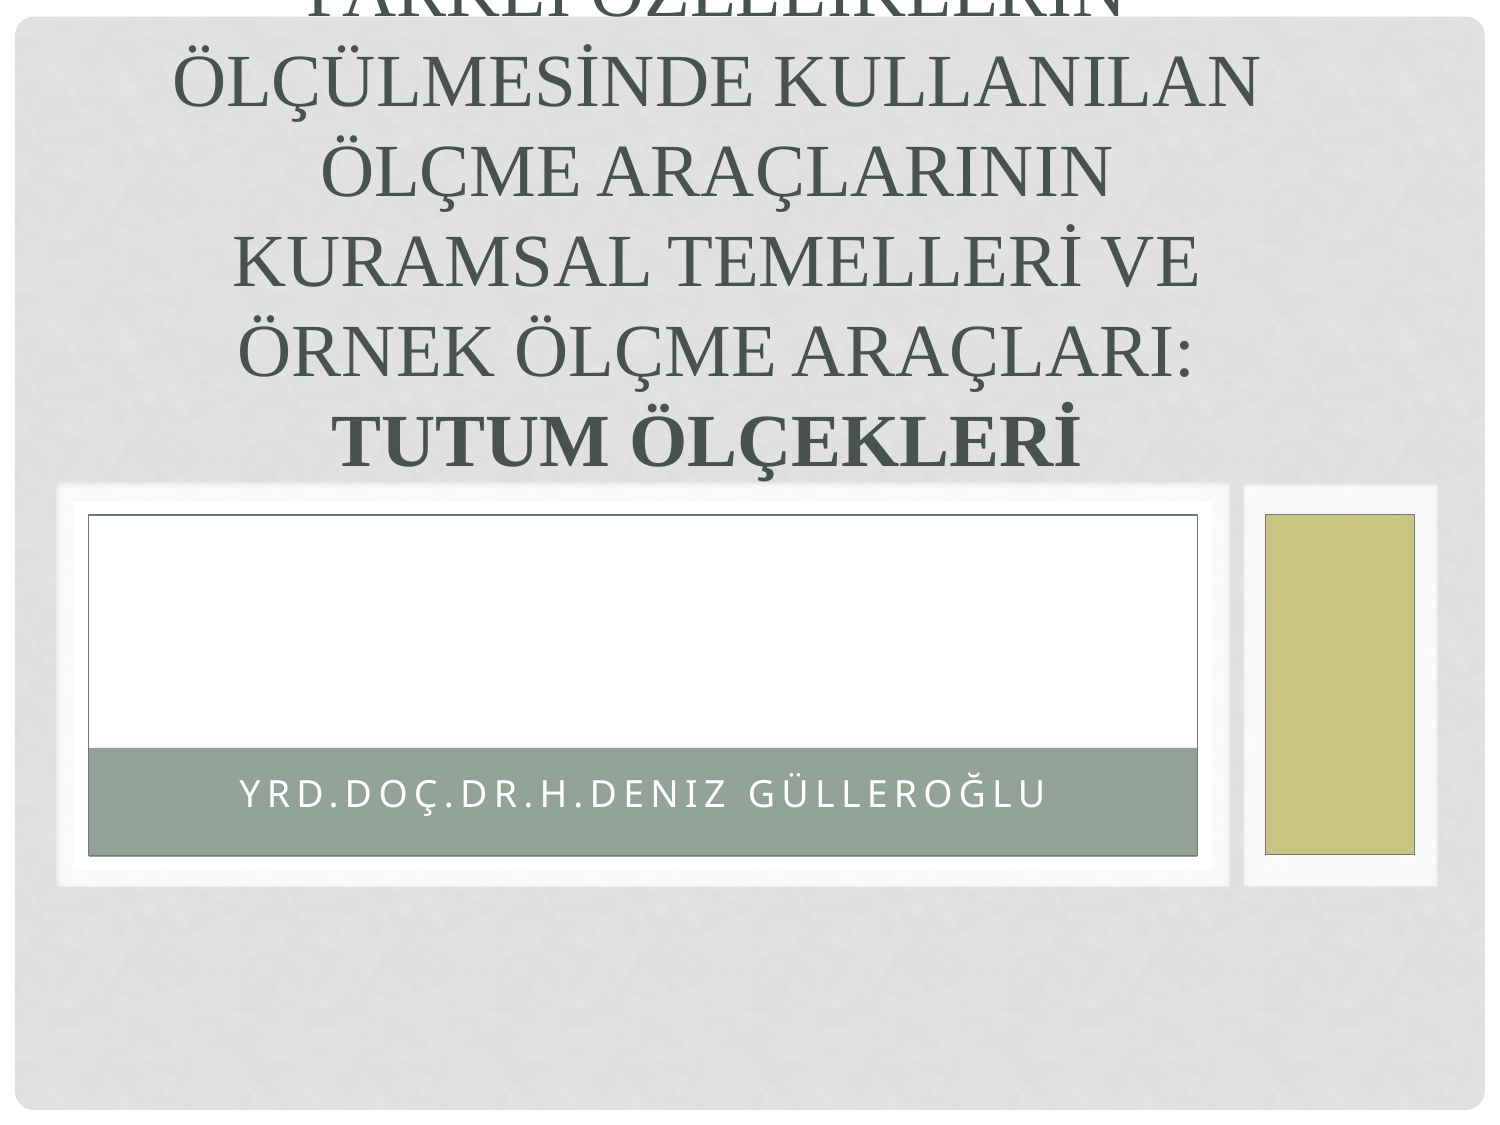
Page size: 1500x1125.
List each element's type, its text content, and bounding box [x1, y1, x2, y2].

title Farklı Özelliklerin Ölçülmesinde Kullanılan Ölçme Araçlarının Kuramsal Temelleri ve Örnek Ölçme Araçları: Tutum Ölçekleri [99, 260, 1335, 489]
subtitle Yrd.doç.dr.h.deniz gülleroğlu [105, 762, 1181, 838]
